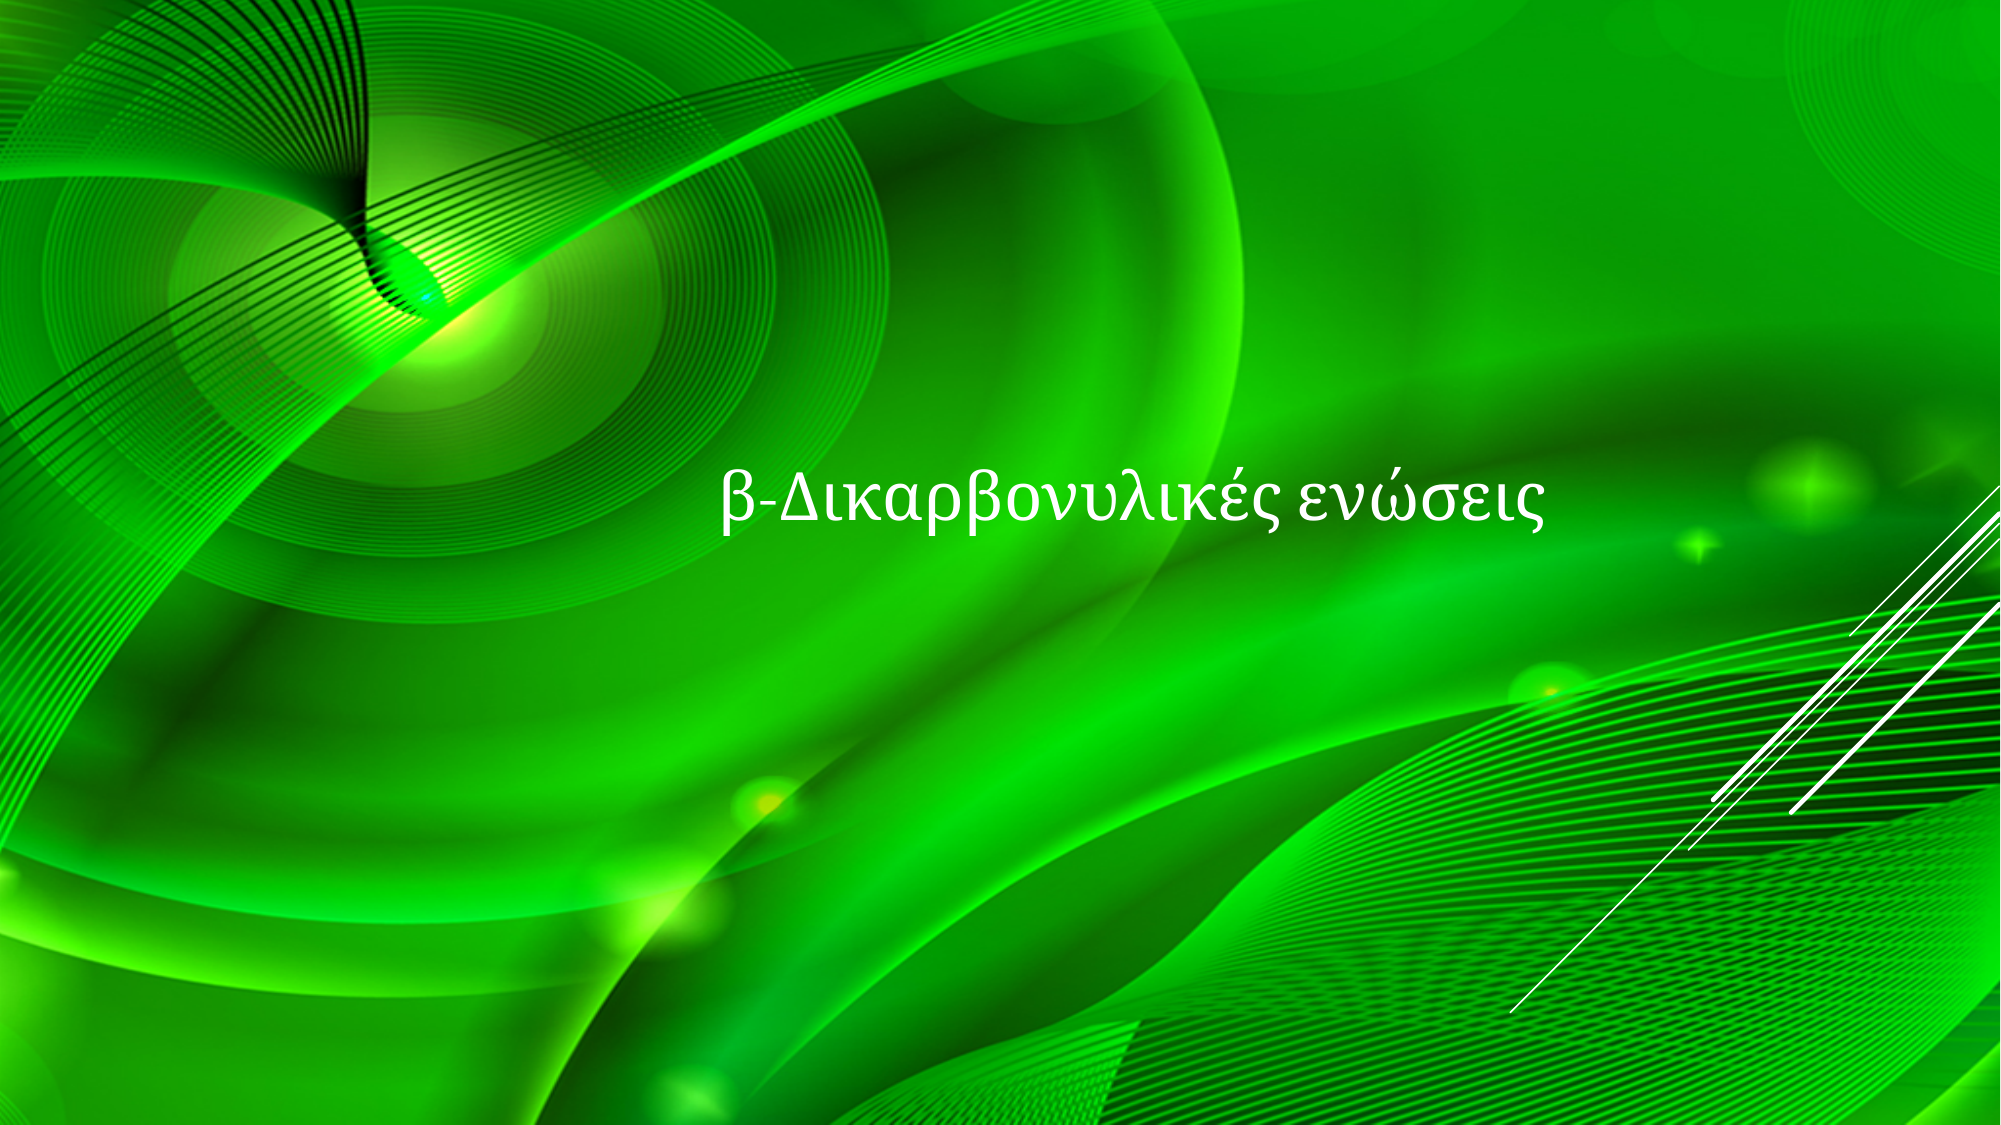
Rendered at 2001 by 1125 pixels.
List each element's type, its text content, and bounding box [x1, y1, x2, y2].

text_box β-Δικαρβονυλικές ενώσεις [702, 446, 1562, 542]
picture [0, 0, 2001, 1125]
